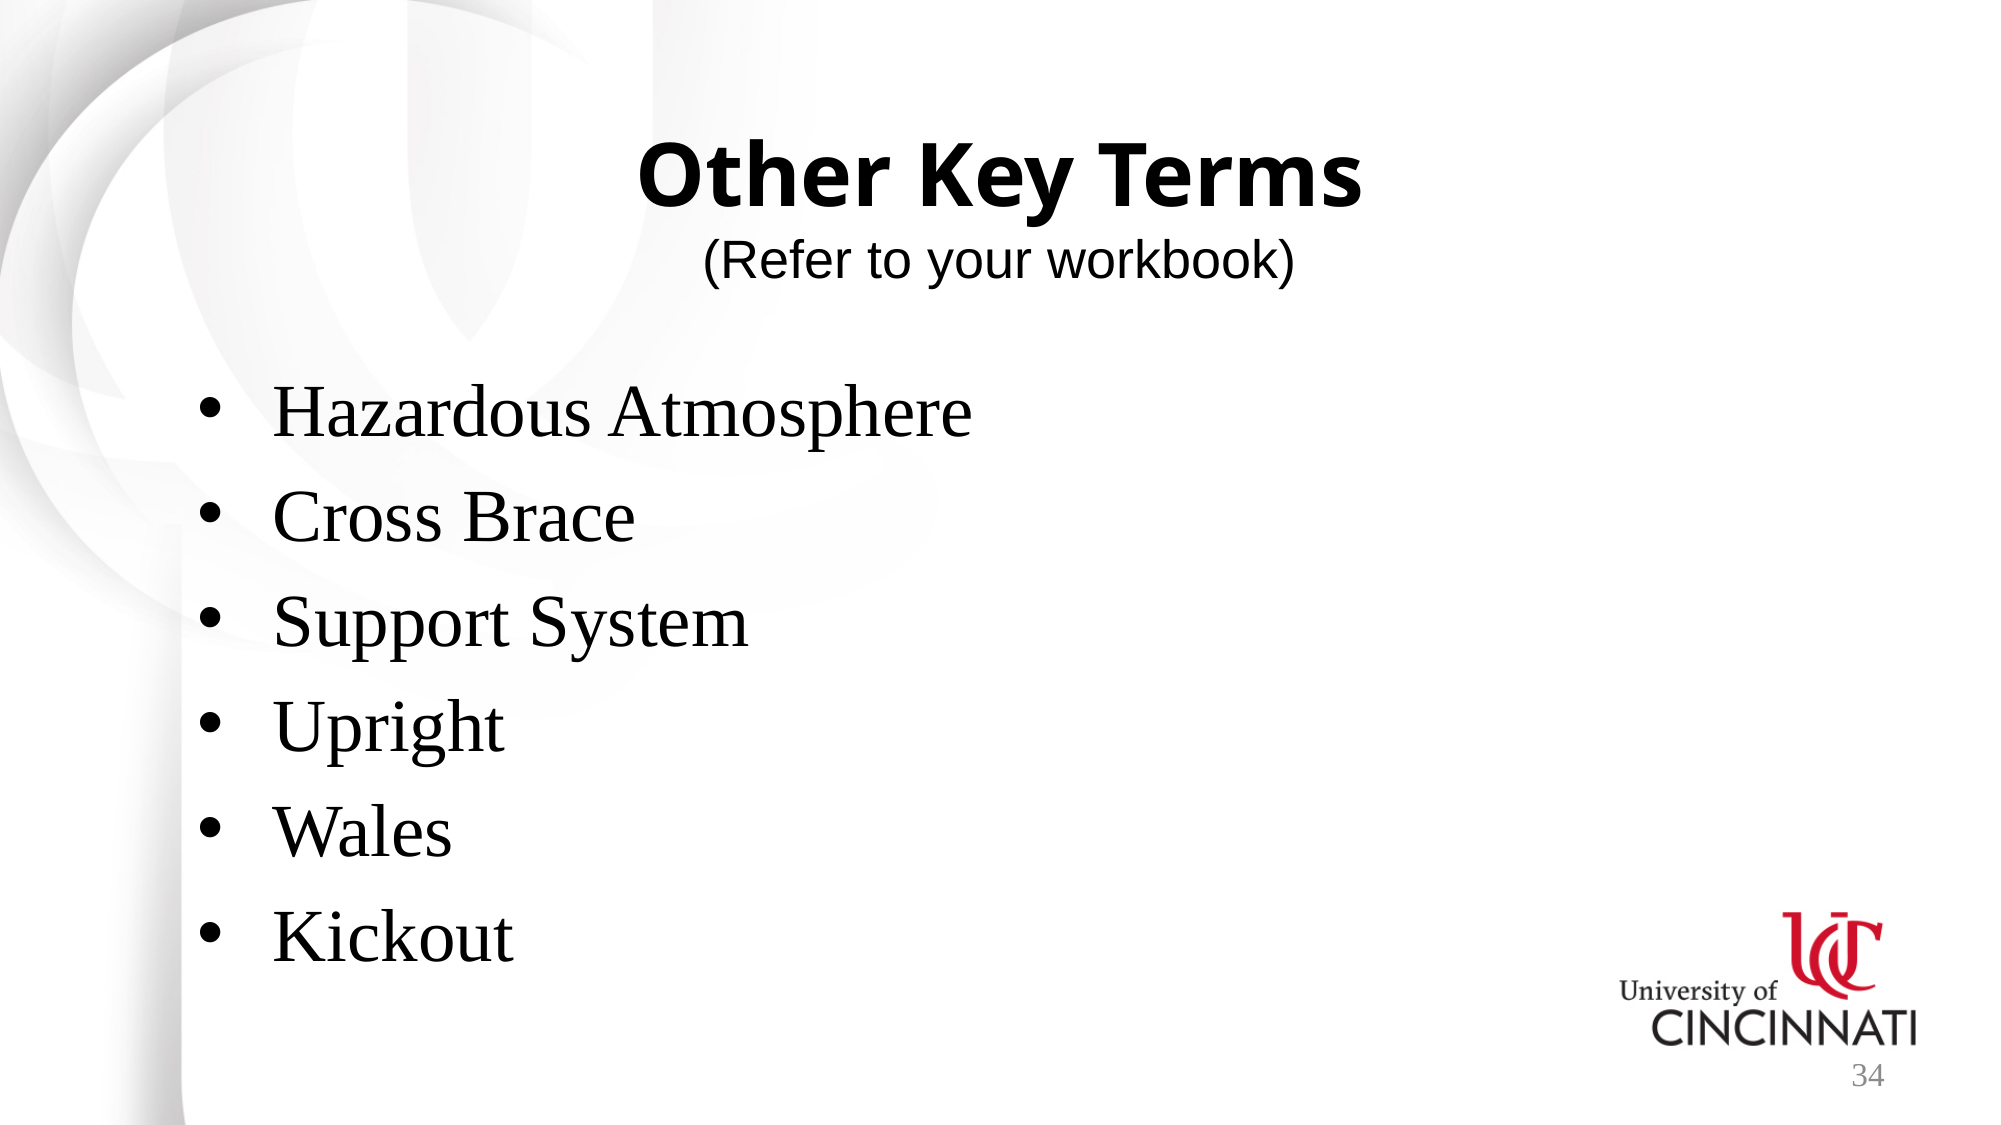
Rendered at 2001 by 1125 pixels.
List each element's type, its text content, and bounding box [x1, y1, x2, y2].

slide_number 34 [1433, 1042, 1900, 1103]
list Hazardous Atmosphere Cross Brace Support System Upright Wales Kickout [182, 353, 1176, 1063]
picture [0, 0, 2001, 1125]
title Other Key Terms (Refer to your workbook) [99, 110, 1900, 298]
